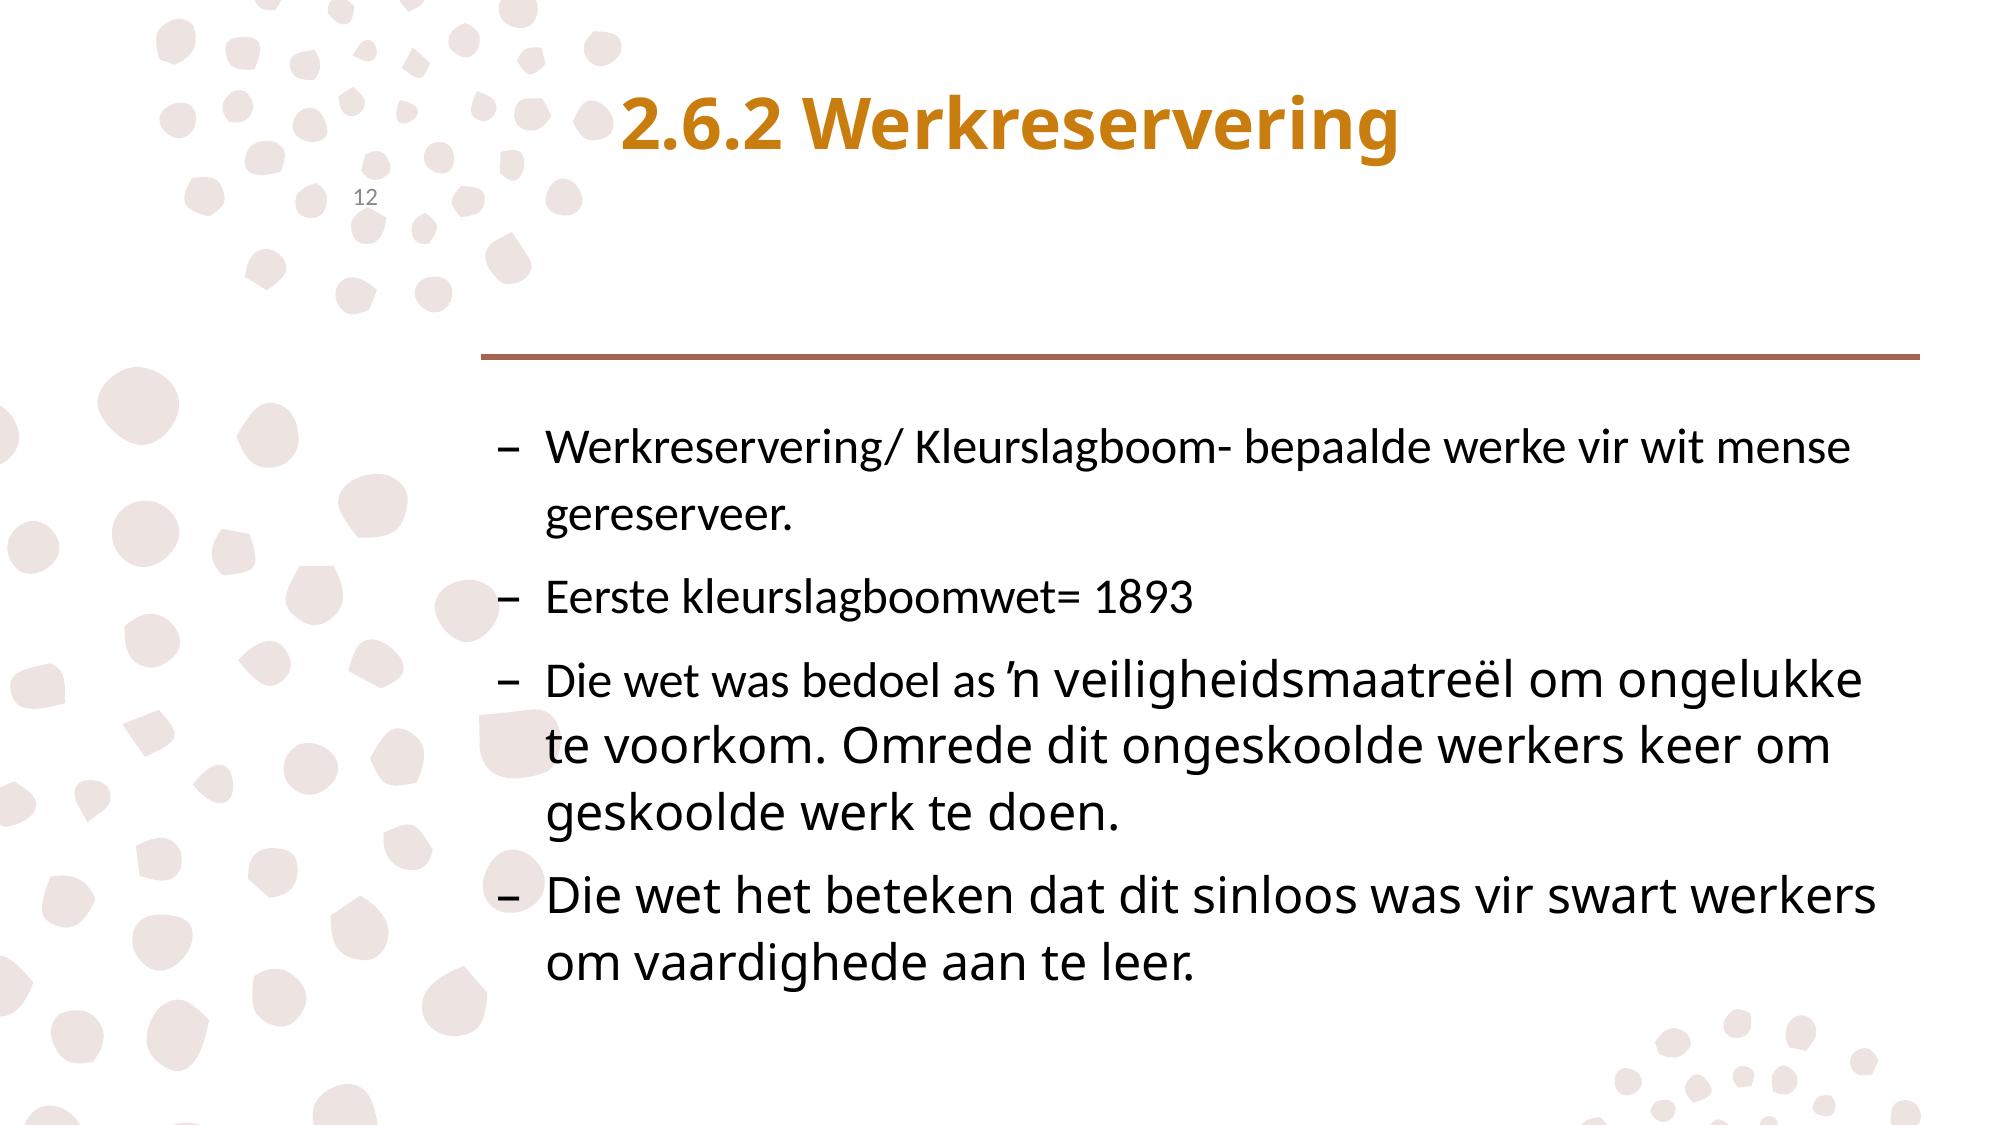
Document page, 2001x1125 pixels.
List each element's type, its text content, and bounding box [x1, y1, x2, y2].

slide_number 12 [84, 118, 394, 218]
list Werkreservering/ Kleurslagboom- bepaalde werke vir wit mense gereserveer. Eerste kleurslagboomwet= 1893 Die wet was bedoel as ŉ veiligheidsmaatreël om ongelukke te voorkom. Omrede dit ongeskoolde werkers keer om geskoolde werk te doen. Die wet het beteken dat dit sinloos was vir swart werkers om vaardighede aan te leer. [481, 399, 1920, 999]
title 2.6.2 Werkreservering [605, 74, 1955, 262]
